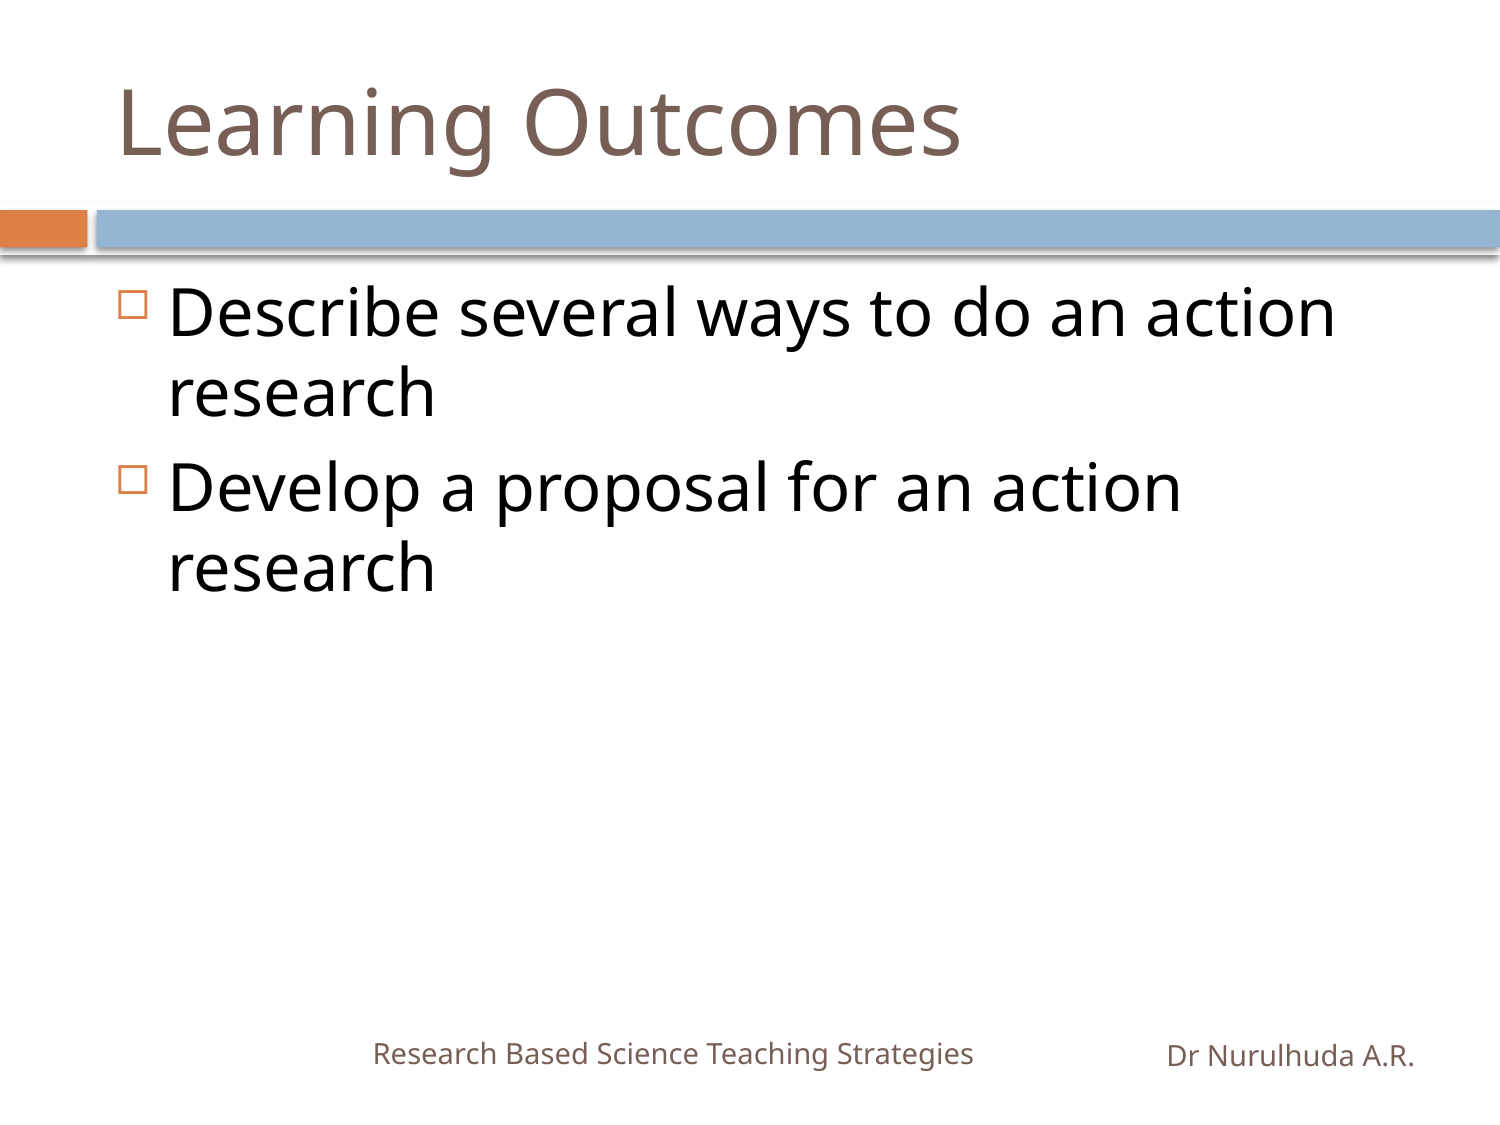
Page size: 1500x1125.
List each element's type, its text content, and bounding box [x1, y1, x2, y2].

slide_number Dr Nurulhuda A.R. [999, 1025, 1438, 1085]
list Describe several ways to do an action research Develop a proposal for an action research [100, 262, 1438, 1000]
title Learning Outcomes [100, 37, 1438, 200]
footer Research Based Science Teaching Strategies [99, 1024, 990, 1085]
